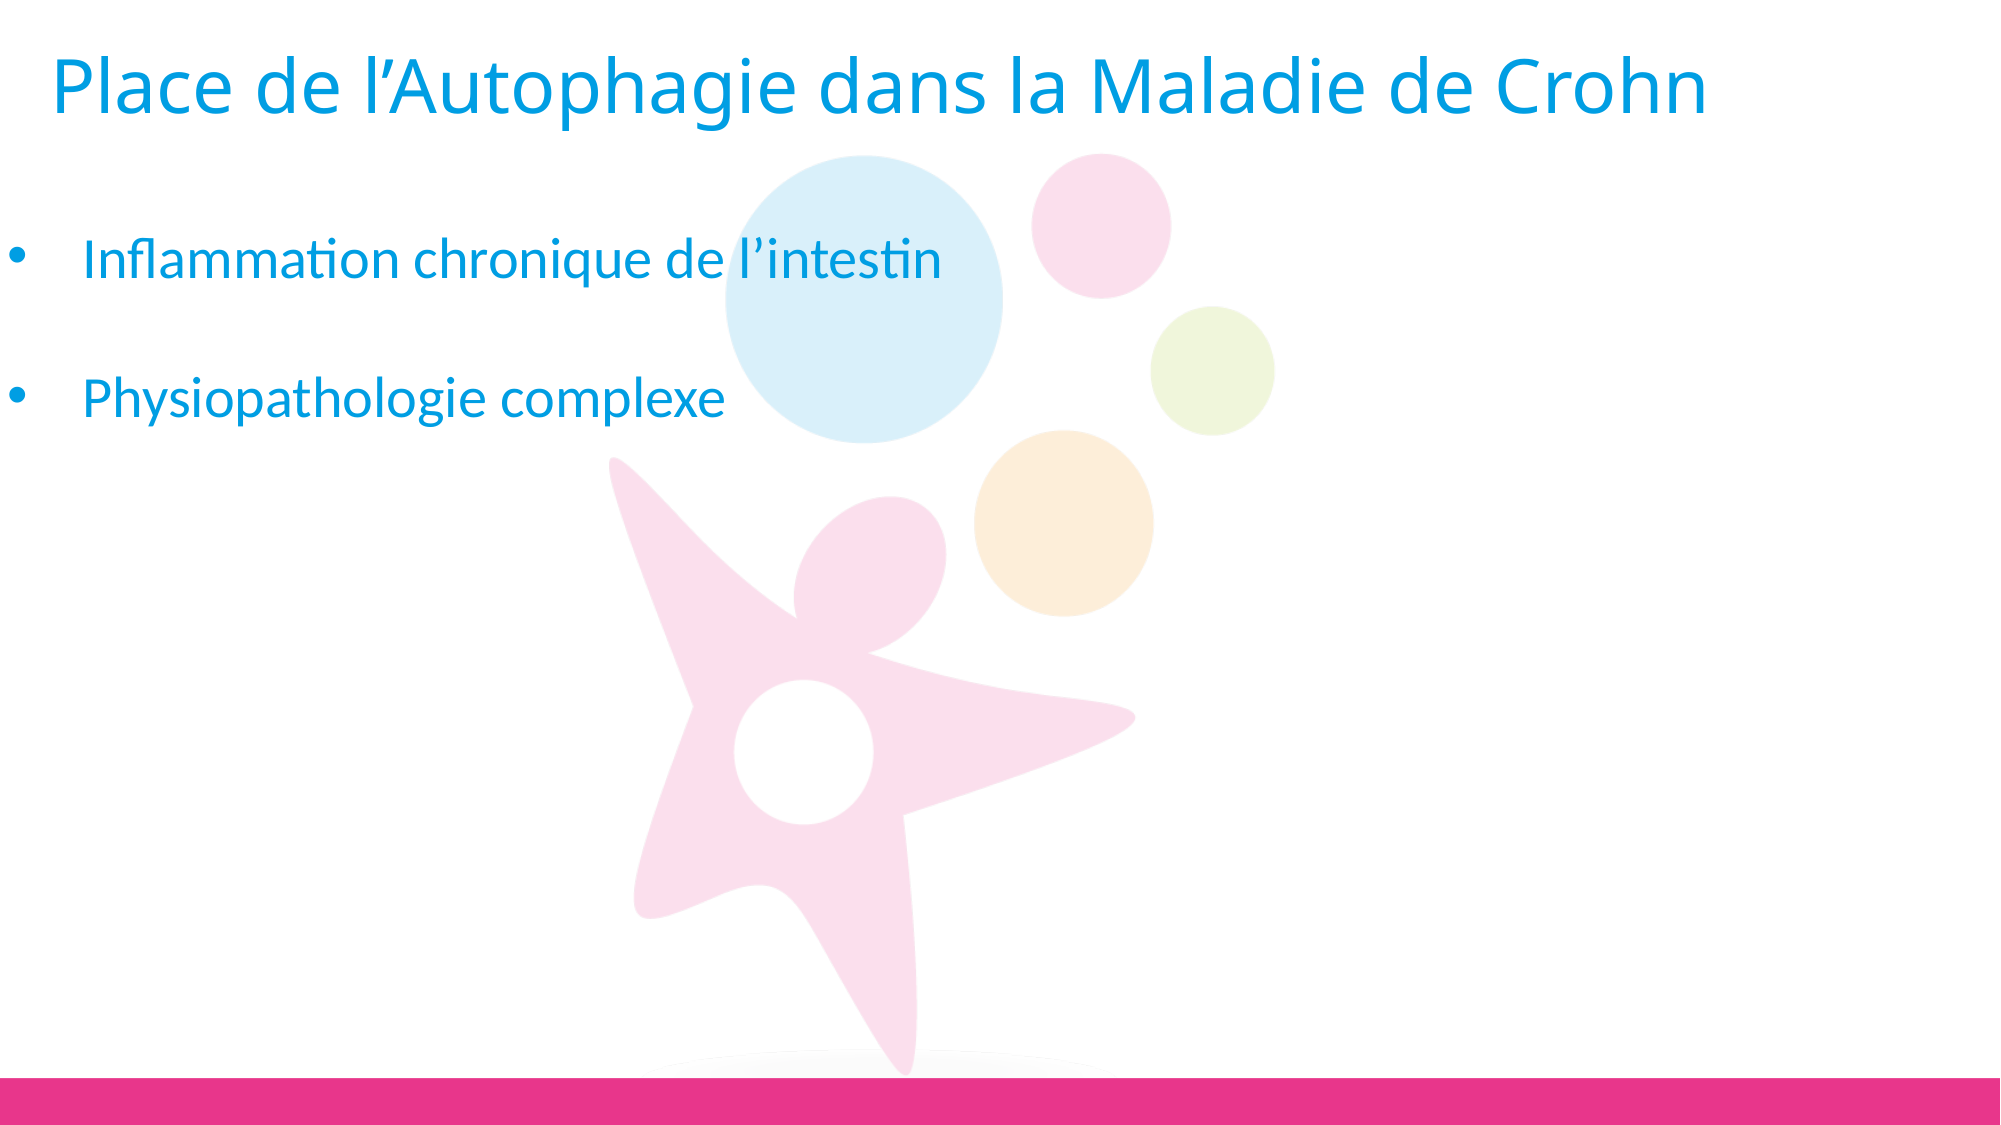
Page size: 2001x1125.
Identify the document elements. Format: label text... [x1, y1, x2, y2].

title Place de l’Autophagie dans la Maladie de Crohn [35, 17, 1979, 162]
text_box Inflammation chronique de l’intestin Physiopathologie complexe [0, 212, 1096, 507]
